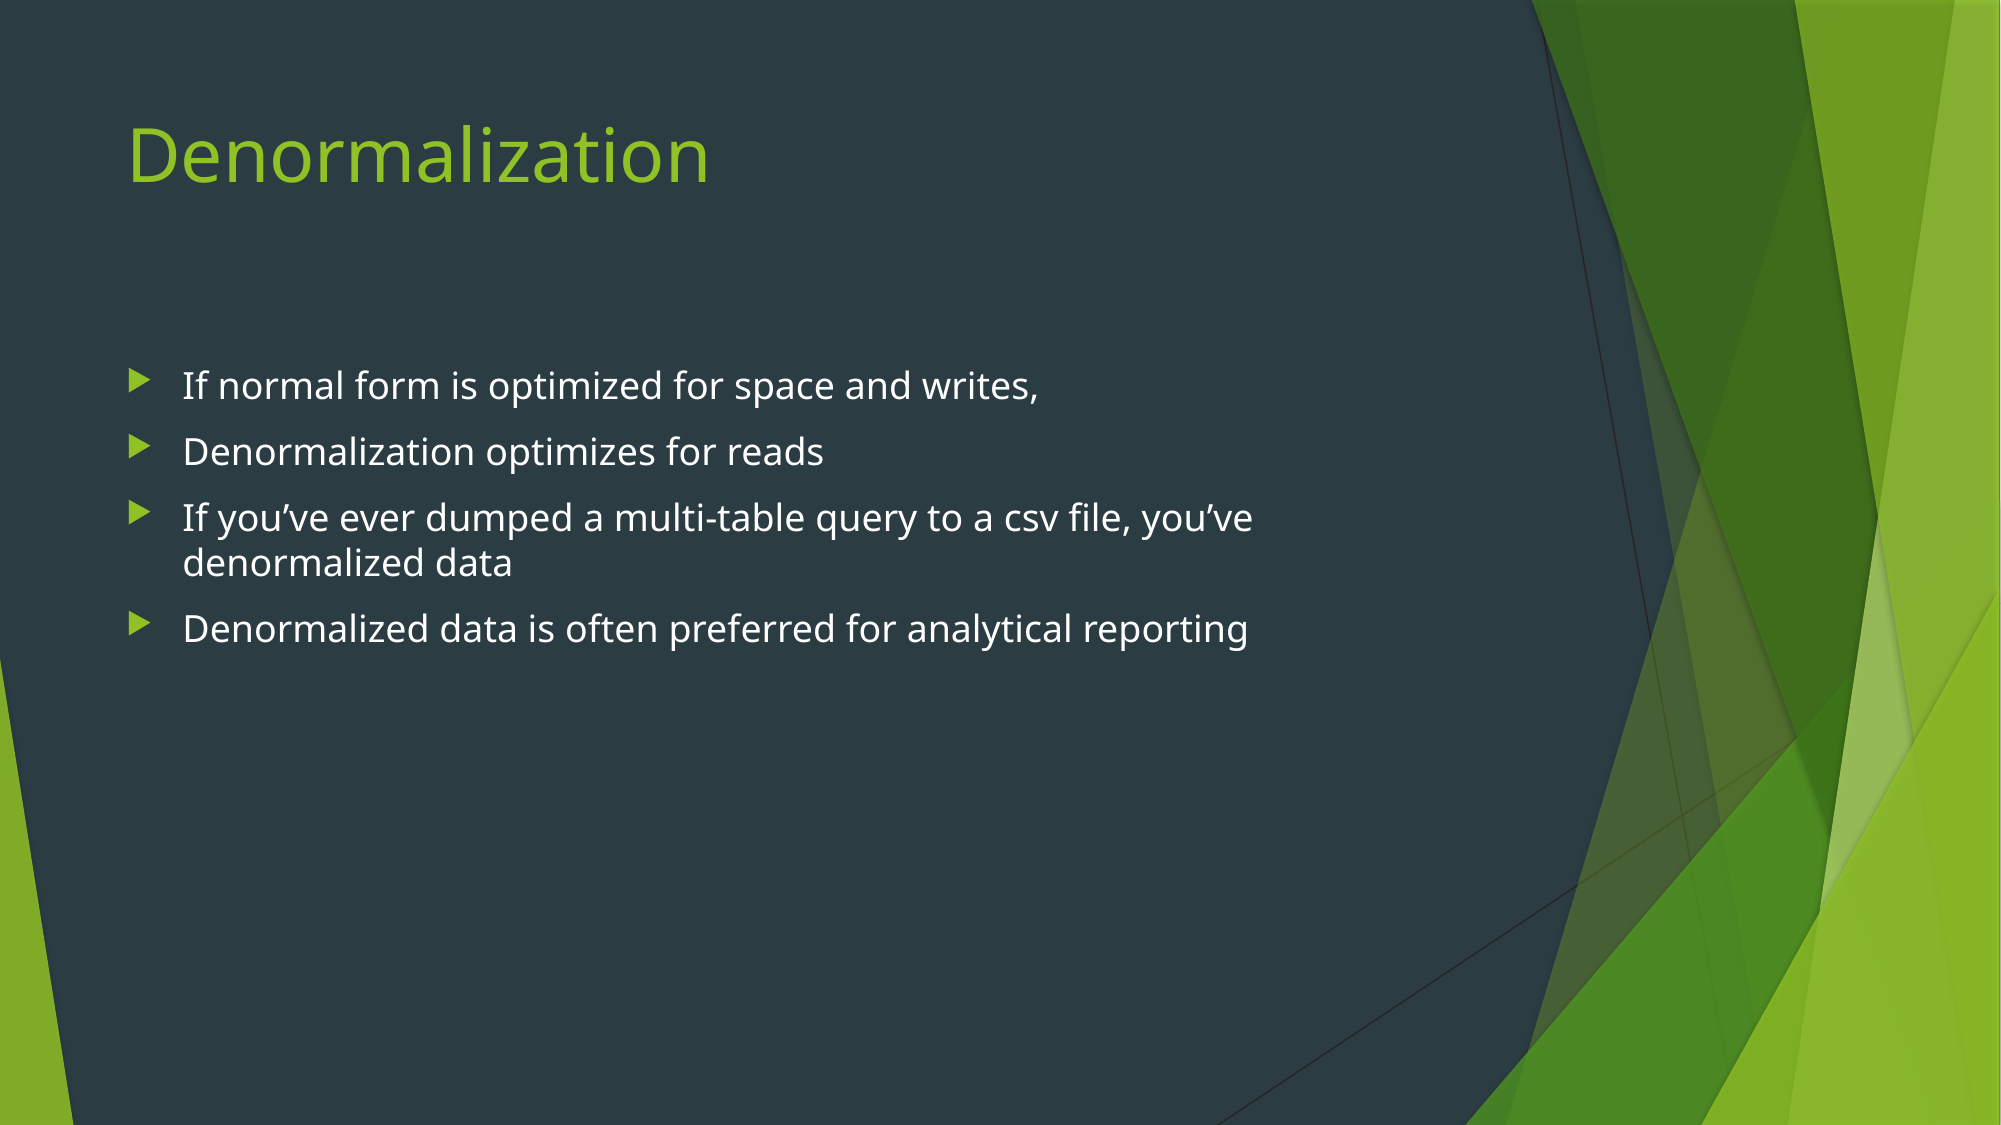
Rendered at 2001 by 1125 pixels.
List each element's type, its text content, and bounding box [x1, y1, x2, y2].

title Denormalization [111, 99, 1522, 317]
list If normal form is optimized for space and writes, Denormalization optimizes for reads If you’ve ever dumped a multi-table query to a csv file, you’ve denormalized data Denormalized data is often preferred for analytical reporting [111, 354, 1522, 992]
